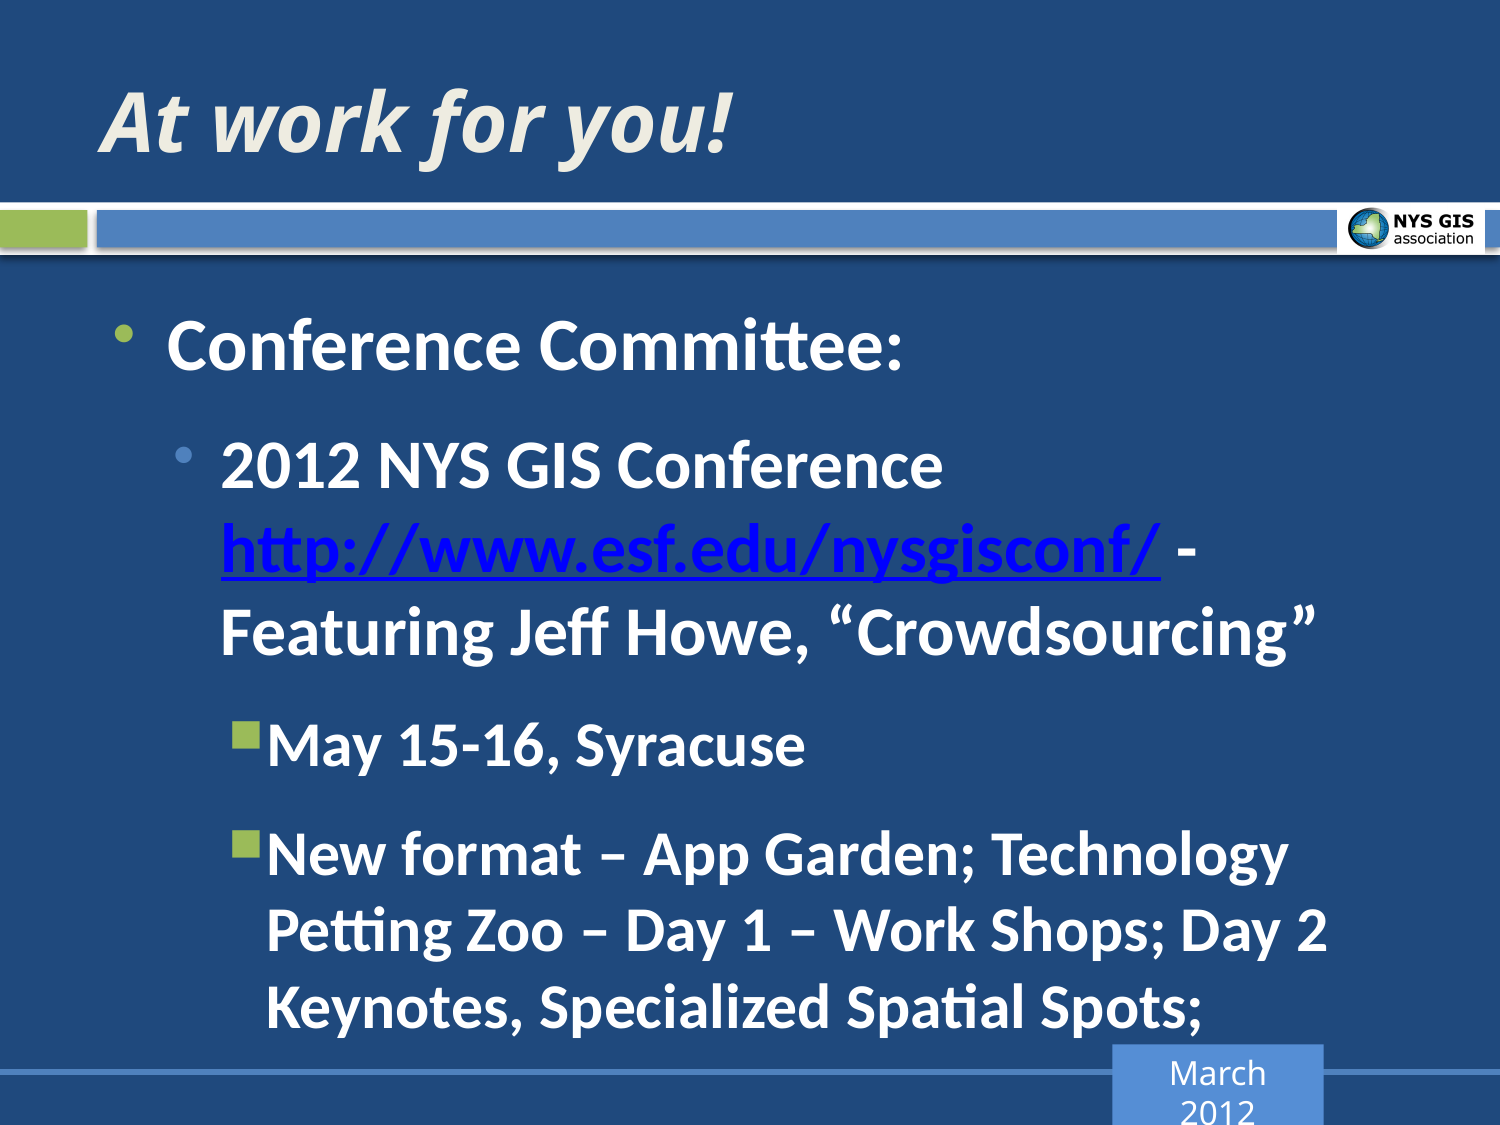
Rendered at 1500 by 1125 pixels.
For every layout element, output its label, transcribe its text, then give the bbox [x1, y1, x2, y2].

title At work for you! [87, 37, 1488, 200]
list Conference Committee: 2012 NYS GIS Conference http://www.esf.edu/nysgisconf/ - Featuring Jeff Howe, “Crowdsourcing” May 15-16, Syracuse New format – App Garden; Technology Petting Zoo – Day 1 – Work Shops; Day 2 Keynotes, Specialized Spatial Spots; [100, 287, 1463, 1050]
picture [1337, 203, 1485, 254]
text_box March 2012 [1112, 1044, 1324, 1125]
